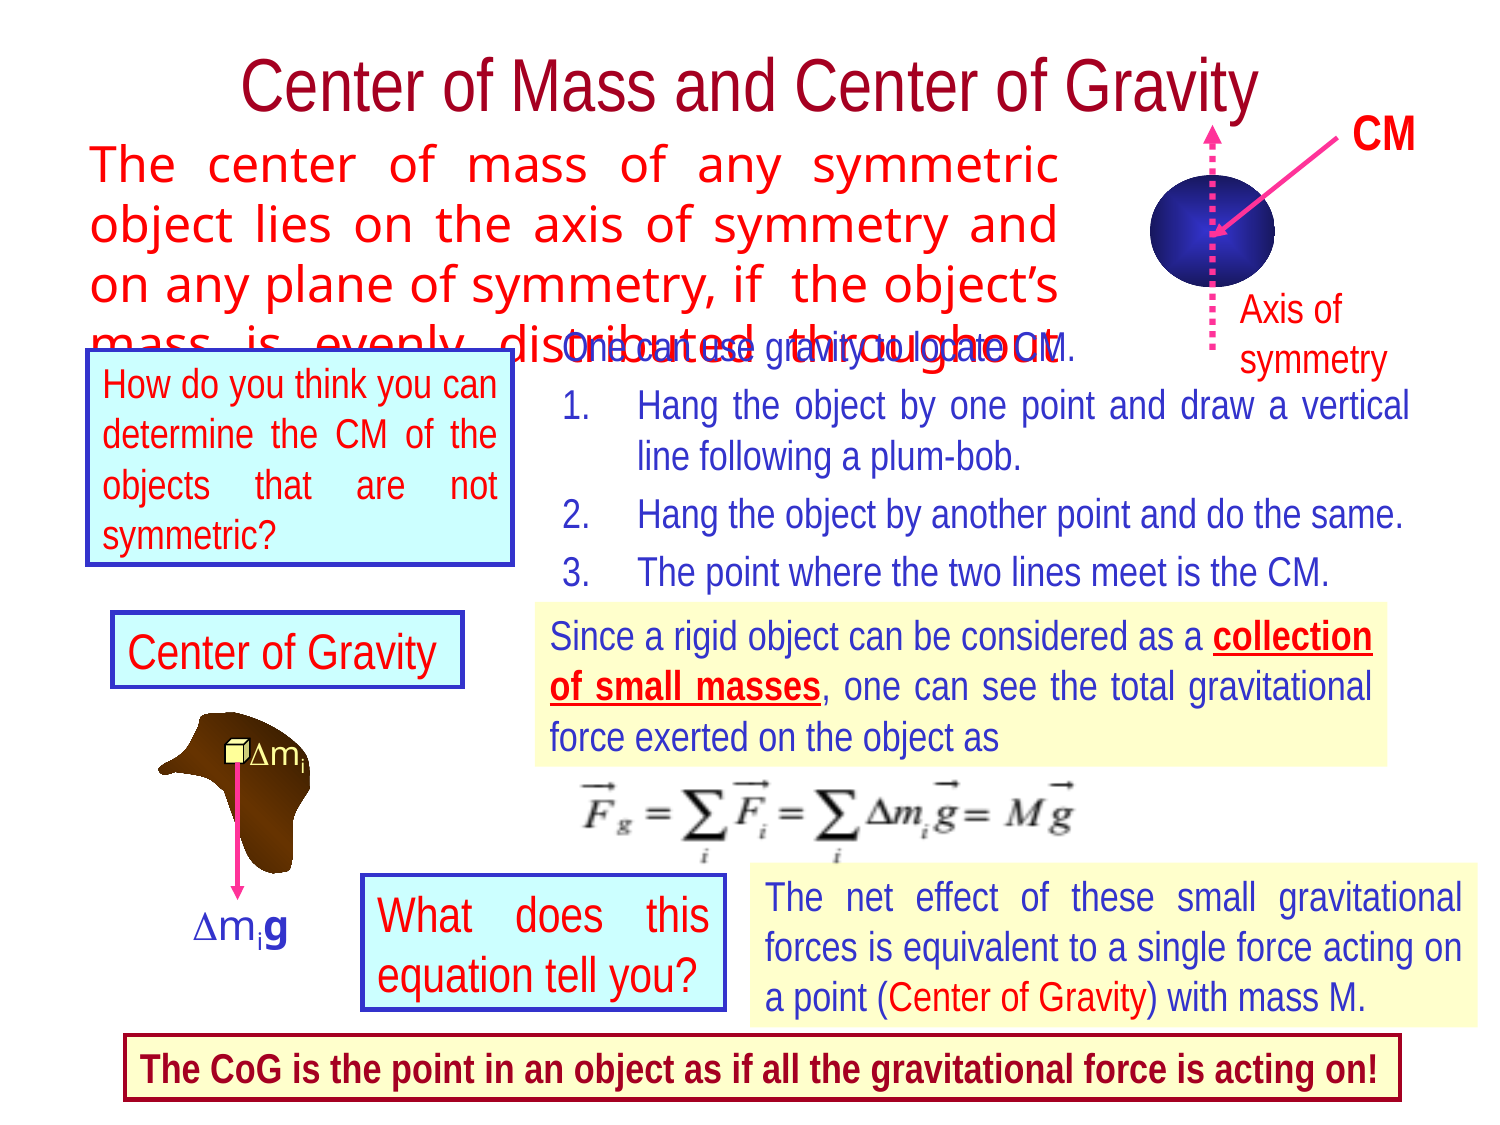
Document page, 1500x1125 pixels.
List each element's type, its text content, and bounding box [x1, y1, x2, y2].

text_box One can use gravity to locate CM. Hang the object by one point and draw a vertical line following a plum-bob. Hang the object by another point and do the same. The point where the two lines meet is the CM. [547, 312, 1425, 603]
text_box Center of Gravity [112, 612, 463, 688]
text_box Since a rigid object can be considered as a collection of small masses, one can see the total gravitational force exerted on the object as [534, 601, 1388, 767]
text_box What does this equation tell you? [362, 874, 725, 1010]
title Center of Mass and Center of Gravity [112, 37, 1388, 126]
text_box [1212, 93, 1432, 130]
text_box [1212, 124, 1428, 391]
text_box [1149, 175, 1207, 288]
text_box How do you think you can determine the CM of the objects that are not symmetric? [87, 349, 513, 565]
picture [574, 772, 639, 841]
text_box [182, 762, 300, 958]
text_box The CoG is the point in an object as if all the gravitational force is acting on! [124, 1034, 1400, 1100]
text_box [157, 712, 319, 874]
slide_number 3 [1074, 1028, 1388, 1034]
text_box The net effect of these small gravitational forces is equivalent to a single force acting on a point (Center of Gravity) with mass M. [750, 862, 1478, 1028]
text_box The center of mass of any symmetric object lies on the axis of symmetry and on any plane of symmetry, if the object’s mass is evenly distributed throughout the body. [75, 124, 1075, 440]
picture [640, 771, 1080, 867]
footer PHYS 1443-003, Spring 2021 Dr. Jaehoon Yu [512, 1024, 988, 1034]
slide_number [112, 1024, 426, 1101]
